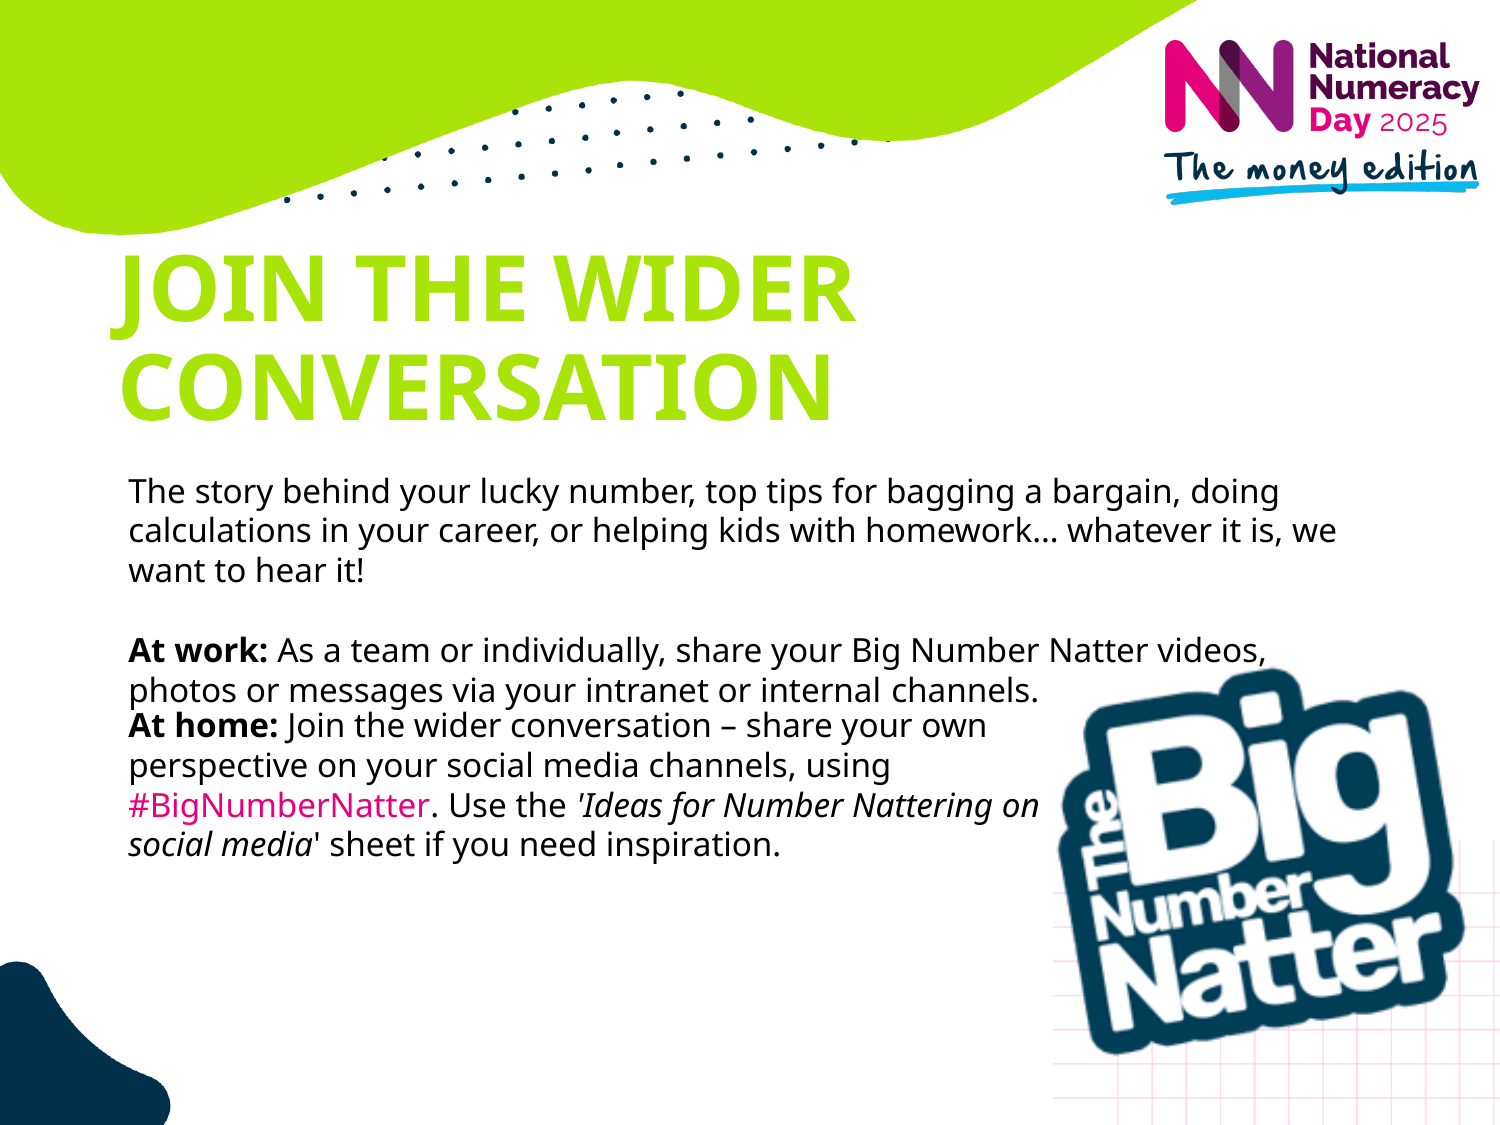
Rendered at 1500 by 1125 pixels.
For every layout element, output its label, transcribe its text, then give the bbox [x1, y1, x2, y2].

list The story behind your lucky number, top tips for bagging a bargain, doing calculations in your career, or helping kids with homework… whatever it is, we want to hear it! At work: As a team or individually, share your Big Number Natter videos, photos or messages via your intranet or internal channels. [113, 462, 1399, 683]
picture [0, 0, 1500, 1125]
title JOIN THE WIDER CONVERSATION [103, 234, 1389, 344]
text_box At home: Join the wider conversation – share your own perspective on your social media channels, using #BigNumberNatter. Use the 'Ideas for Number Nattering on social media' sheet if you need inspiration. [113, 696, 1055, 905]
